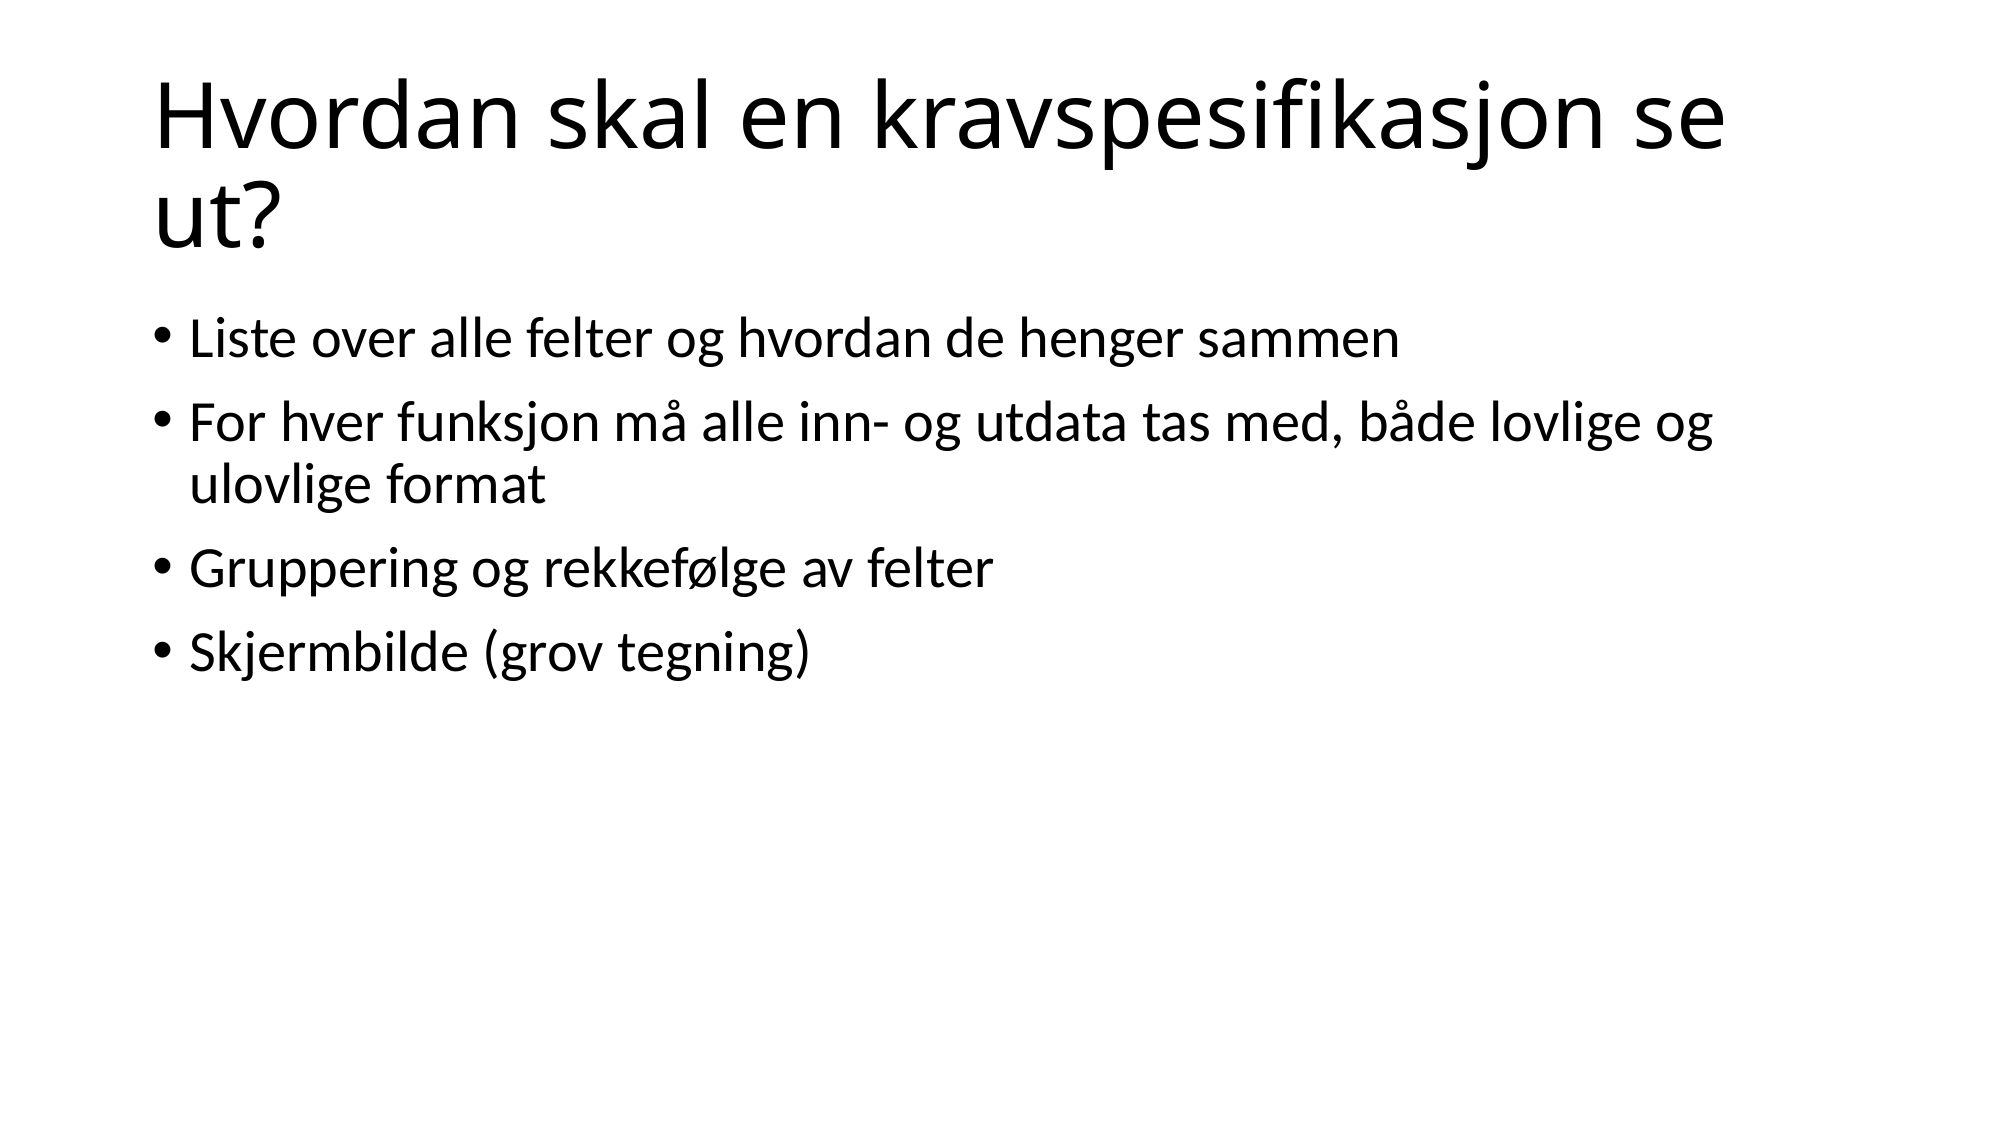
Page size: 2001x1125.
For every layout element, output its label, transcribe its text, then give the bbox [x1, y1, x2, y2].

title Hvordan skal en kravspesifikasjon se ut? [137, 59, 1863, 278]
list Liste over alle felter og hvordan de henger sammen For hver funksjon må alle inn- og utdata tas med, både lovlige og ulovlige format Gruppering og rekkefølge av felter Skjermbilde (grov tegning) [137, 299, 1863, 1014]
